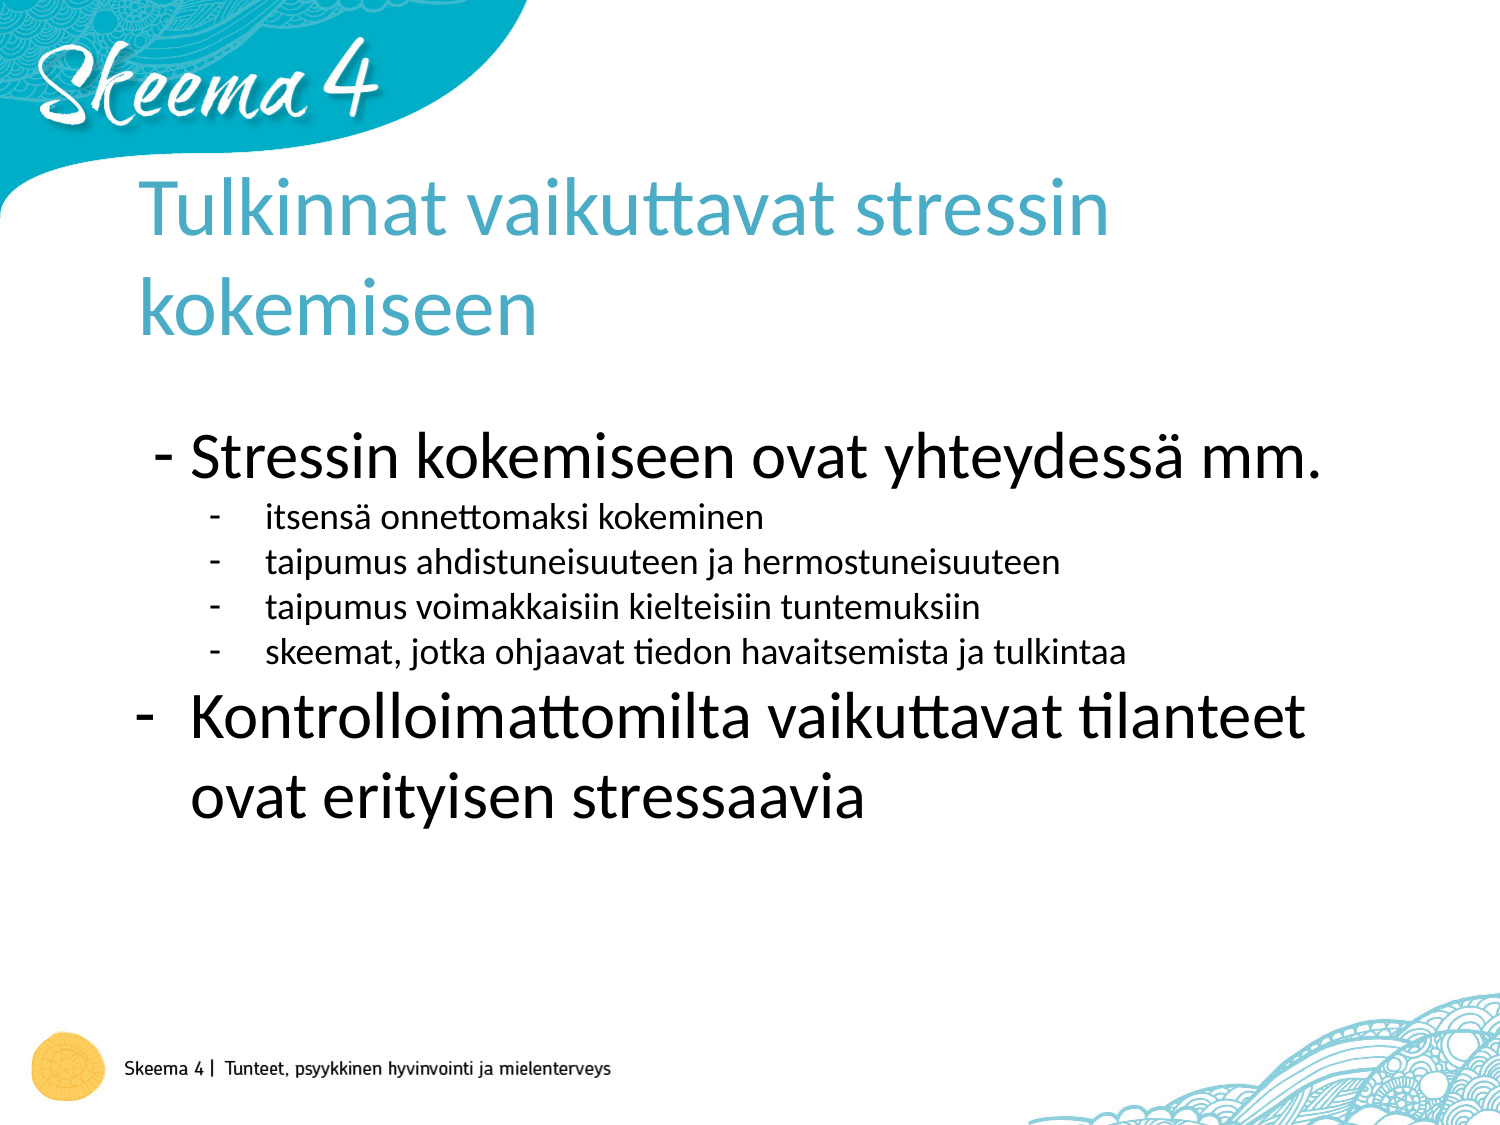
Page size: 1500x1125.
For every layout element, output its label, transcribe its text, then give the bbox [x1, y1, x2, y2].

title Tulkinnat vaikuttavat stressin kokemiseen [123, 137, 1449, 367]
list Stressin kokemiseen ovat yhteydessä mm. itsensä onnettomaksi kokeminen taipumus ahdistuneisuuteen ja hermostuneisuuteen taipumus voimakkaisiin kielteisiin tuntemuksiin skeemat, jotka ohjaavat tiedon havaitsemista ja tulkintaa Kontrolloimattomilta vaikuttavat tilanteet ovat erityisen stressaavia [100, 397, 1449, 1000]
picture [0, 0, 1500, 1125]
